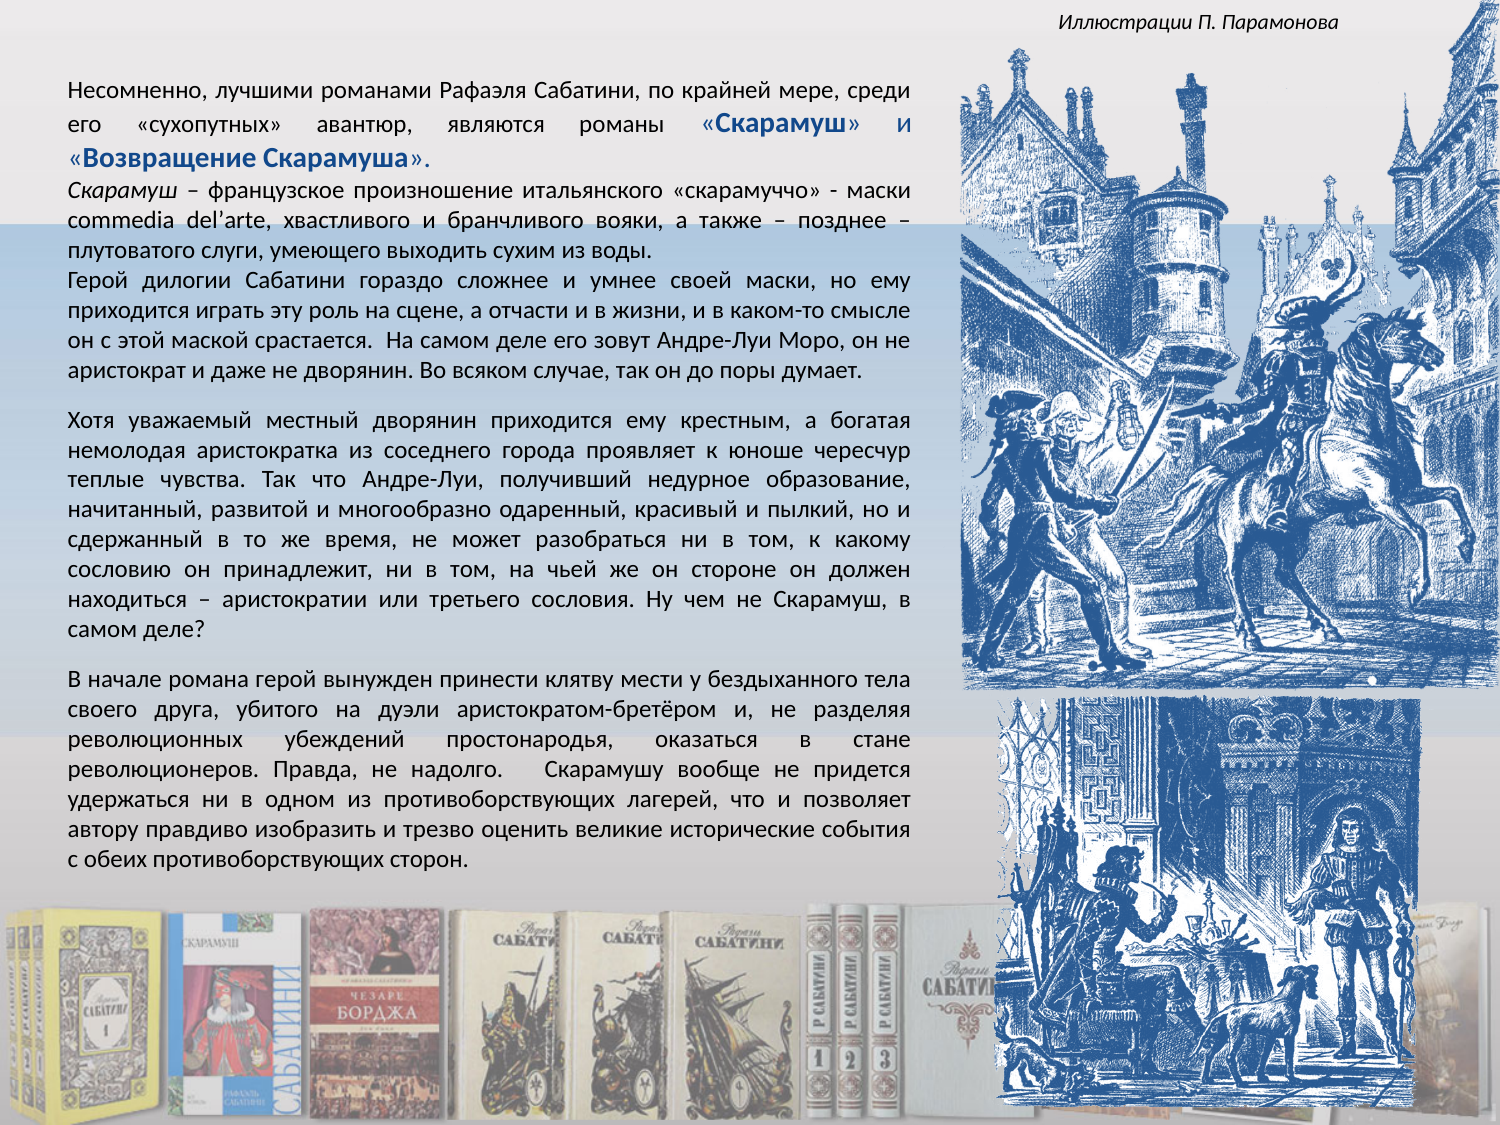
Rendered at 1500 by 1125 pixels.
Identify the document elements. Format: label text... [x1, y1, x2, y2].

text_box Несомненно, лучшими романами Рафаэля Сабатини, по крайней мере, среди его «сухопутных» авантюр, являются романы «Скарамуш» и «Возвращение Скарамуша». Скарамуш – французское произношение итальянского «скарамуччо» - маски commedia del’arte, хвастливого и бранчливого вояки, а также – позднее – плутоватого слуги, умеющего выходить сухим из воды. Герой дилогии Сабатини гораздо сложнее и умнее своей маски, но ему приходится играть эту роль на сцене, а отчасти и в жизни, и в каком-то смысле он с этой маской срастается. На самом деле его зовут Андре-Луи Моро, он не аристократ и даже не дворянин. Во всяком случае, так он до поры думает. Хотя уважаемый местный дворянин приходится ему крестным, а богатая немолодая аристократка из соседнего города проявляет к юноше чересчур теплые чувства. Так что Андре-Луи, получивший недурное образование, начитанный, развитой и многообразно одаренный, красивый и пылкий, но и сдержанный в то же время, не может разобраться ни в том, к какому сословию он принадлежит, ни в том, на чьей же он стороне он должен находиться – аристократии или третьего сословия. Ну чем не Скарамуш, в самом деле? В начале романа герой вынужден принести клятву мести у бездыханного тела своего друга, убитого на дуэли аристократом-бретёром и, не разделяя революционных убеждений простонародья, оказаться в стане революционеров. Правда, не надолго. Скарамушу вообще не придется удержаться ни в одном из противоборствующих лагерей, что и позволяет автору правдиво изобразить и трезво оценить великие исторические события с обеих противоборствующих сторон. [53, 66, 928, 910]
picture [0, 0, 1500, 1125]
